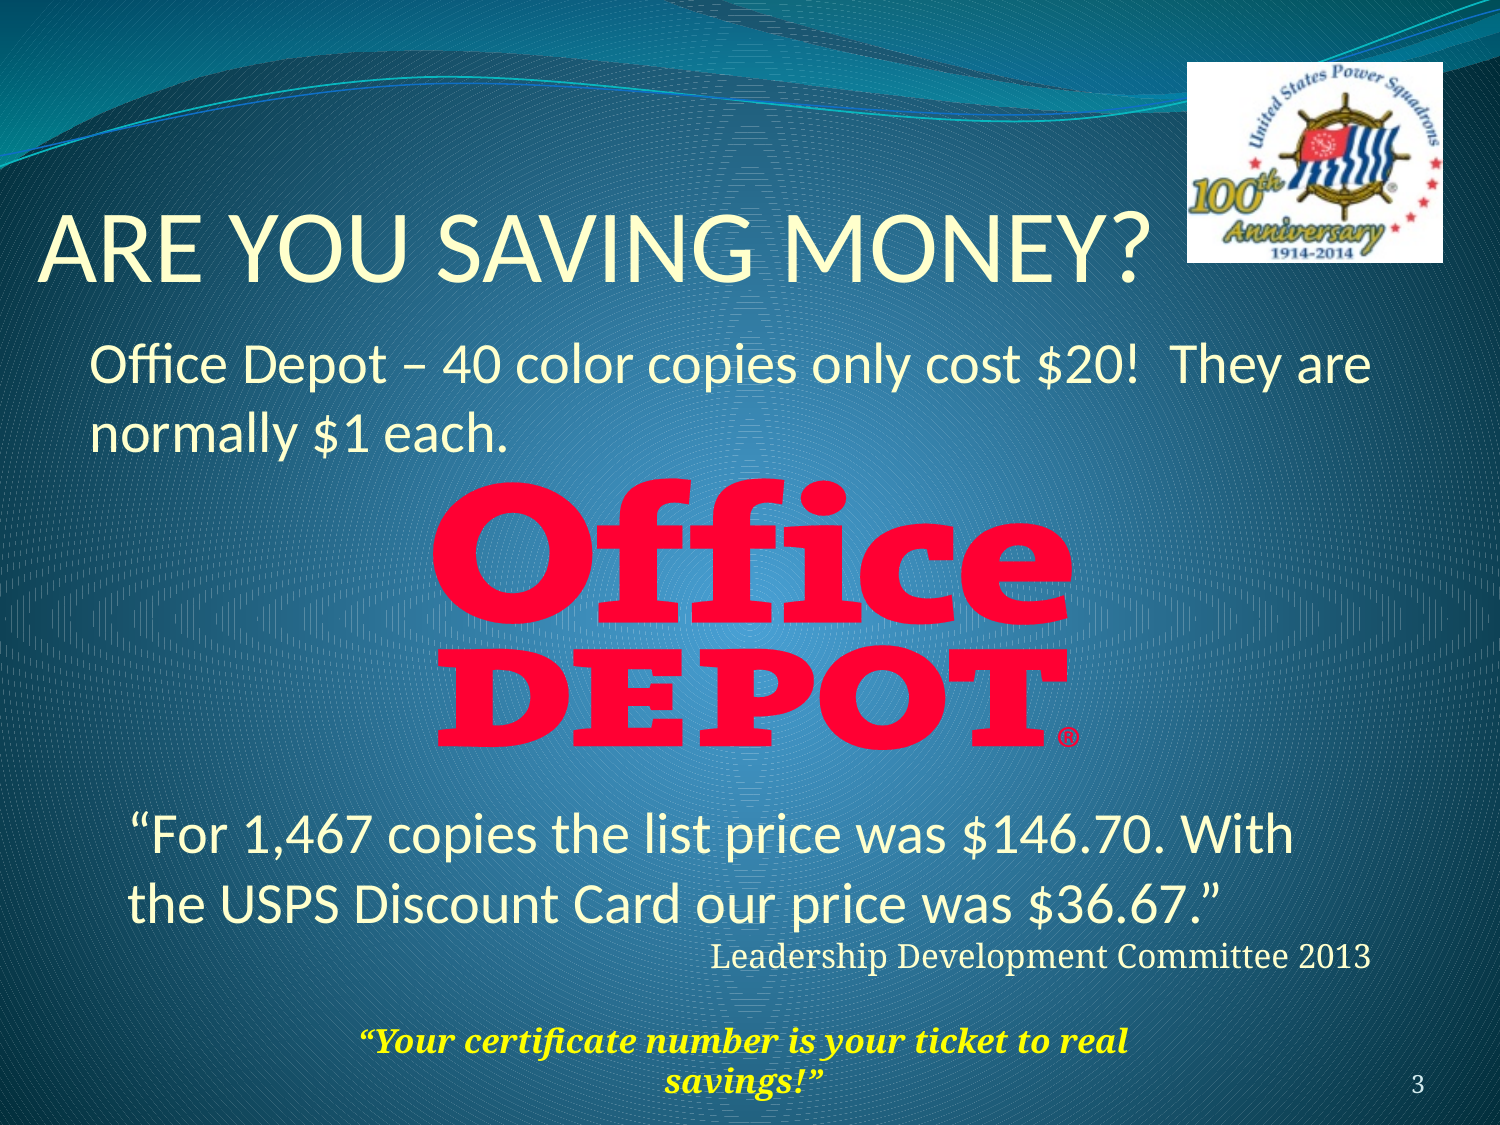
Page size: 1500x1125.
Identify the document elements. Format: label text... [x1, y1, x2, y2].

picture [432, 474, 1084, 751]
text_box “For 1,467 copies the list price was $146.70. With the USPS Discount Card our price was $36.67.” Leadership Development Committee 2013 [112, 787, 1388, 1028]
picture [1187, 62, 1443, 263]
text_box “Your certificate number is your ticket to real savings!” [287, 1015, 1200, 1100]
slide_number 3 [1299, 1042, 1425, 1103]
title ARE YOU SAVING MONEY? [37, 115, 1188, 303]
list Office Depot – 40 color copies only cost $20! They are normally $1 each. [75, 317, 1425, 1038]
